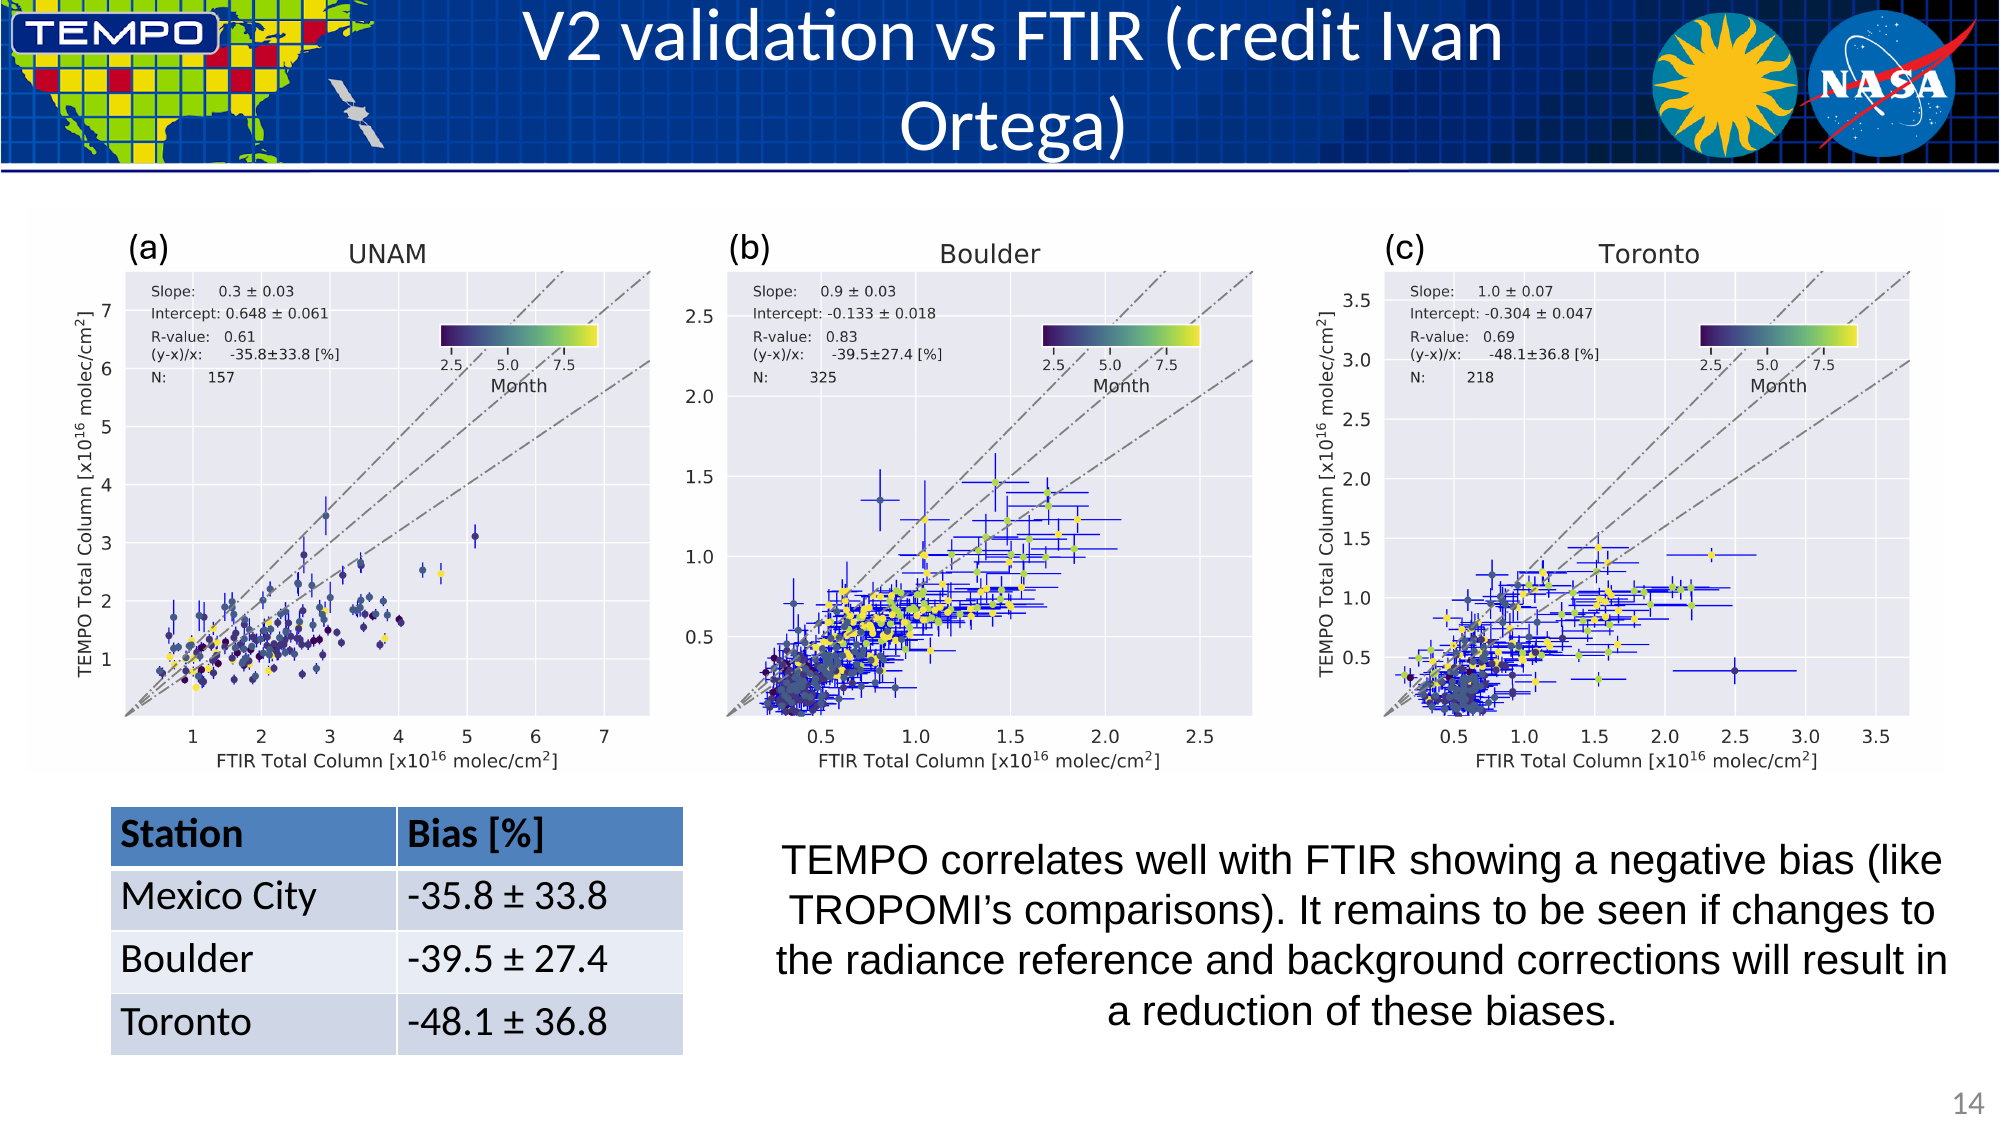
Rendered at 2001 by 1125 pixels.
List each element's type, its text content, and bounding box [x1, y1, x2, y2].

table_cell -35.8 ± 33.8 [398, 871, 683, 930]
picture [0, 0, 2000, 175]
title V2 validation vs FTIR (credit Ivan Ortega) [396, 0, 1632, 156]
table_cell Toronto [111, 994, 396, 1055]
table_header Station [111, 807, 396, 866]
picture [26, 208, 1944, 773]
slide_number 14 [1550, 1086, 2000, 1117]
table_header Bias [%] [398, 807, 683, 866]
table_cell -48.1 ± 36.8 [398, 994, 683, 1055]
text_box TEMPO correlates well with FTIR showing a negative bias (like TROPOMI’s comparisons). It remains to be seen if changes to the radiance reference and background corrections will result in a reduction of these biases. [751, 825, 1974, 1041]
table_cell Mexico City [111, 871, 396, 930]
table_cell Boulder [111, 932, 396, 993]
table_cell -39.5 ± 27.4 [398, 932, 683, 993]
